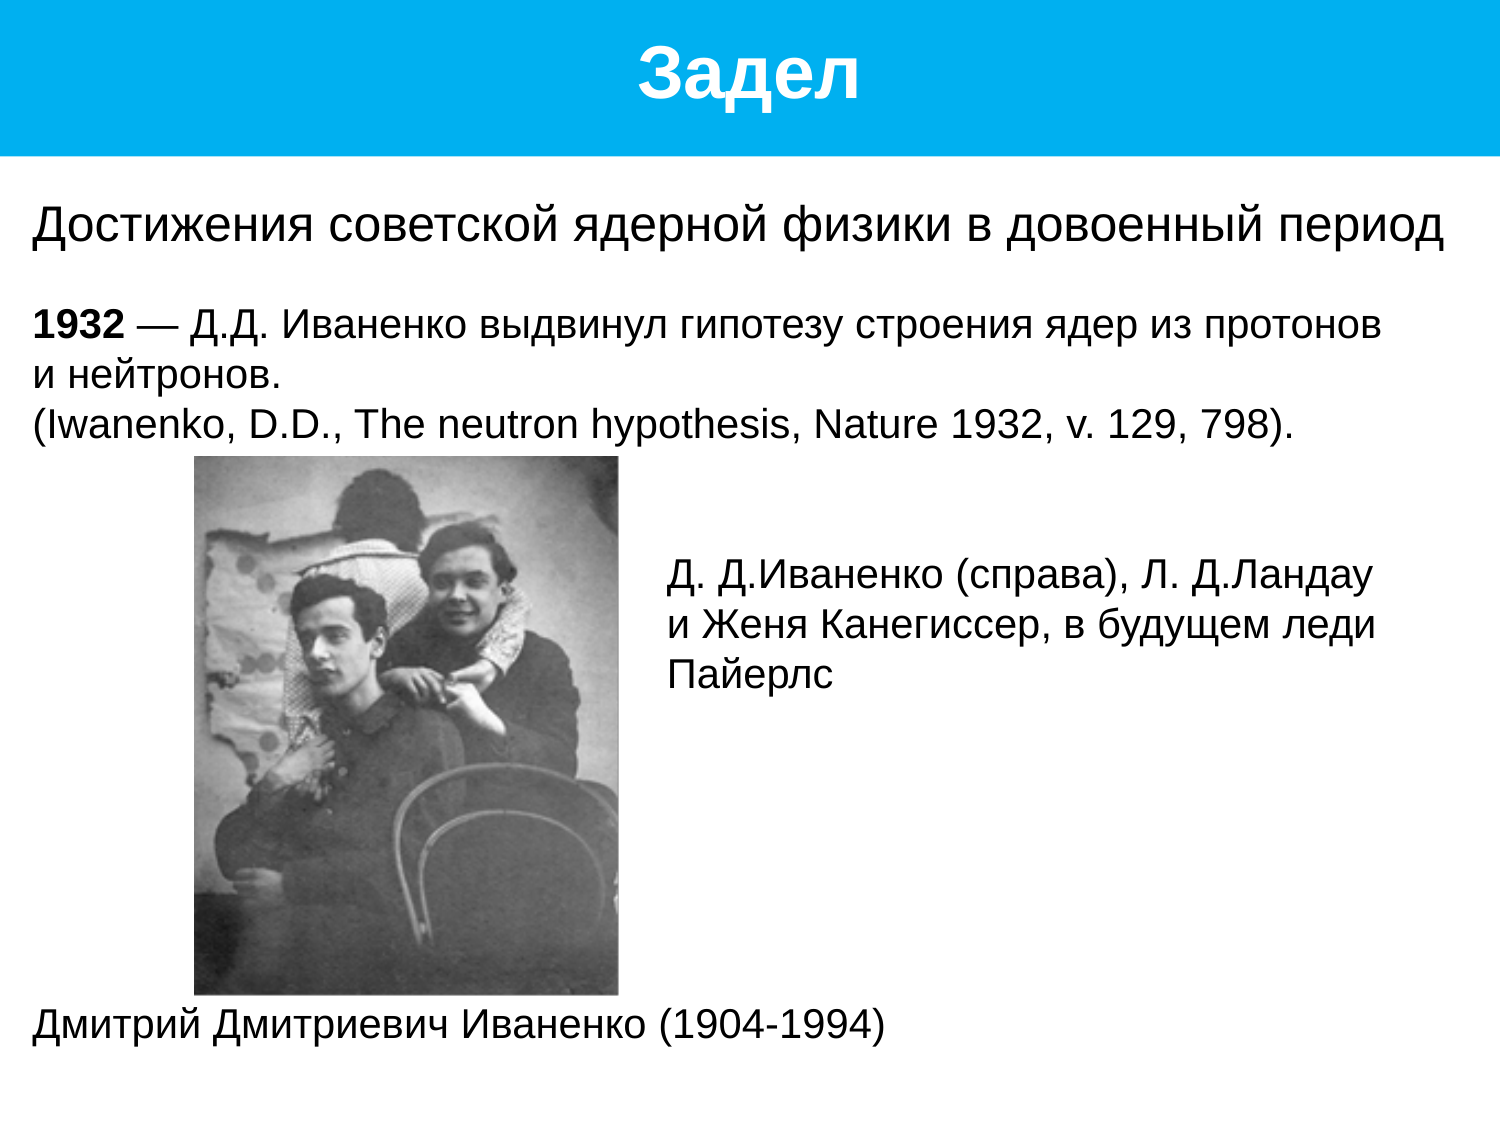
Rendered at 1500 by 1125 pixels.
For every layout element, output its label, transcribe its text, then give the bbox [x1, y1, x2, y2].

picture [194, 455, 621, 998]
text_box Задел [0, 0, 1500, 157]
text_box Достижения советской ядерной физики в довоенный период 1932 — Д.Д. Иваненко выдвинул гипотезу строения ядер из протонов и нейтронов. (Iwanenko, D.D., The neutron hypothesis, Nature 1932, v. 129, 798). Д. Д.Иваненко (справа), Л. Д.Ландау и Женя Канегиссер, в будущем леди Пайерлс Дмитрий Дмитриевич Иваненко (1904-1994) [17, 184, 1500, 1055]
